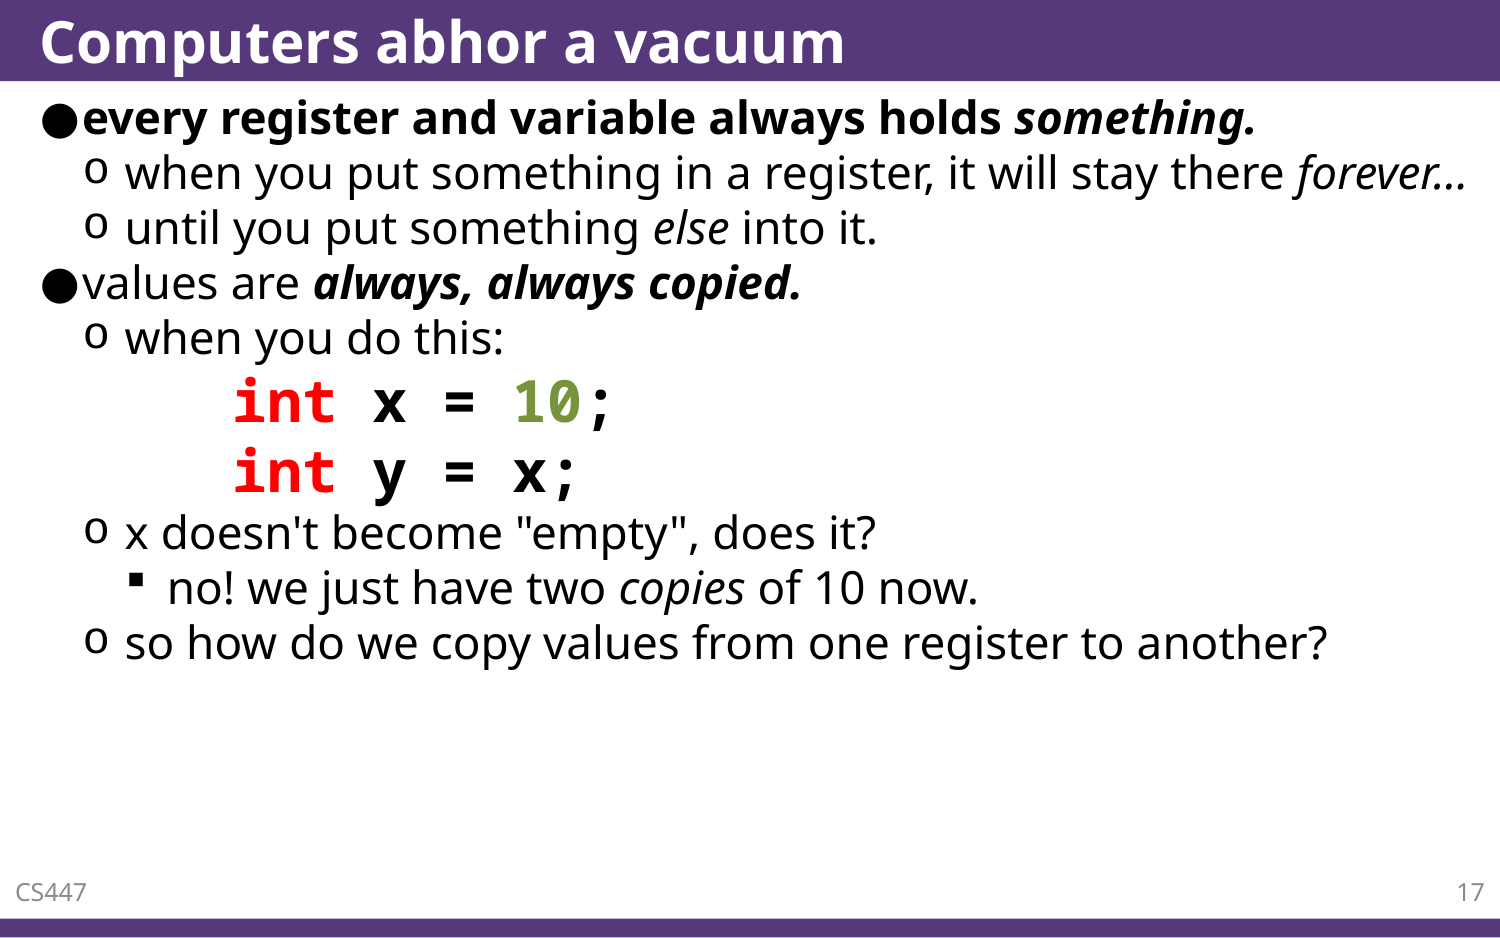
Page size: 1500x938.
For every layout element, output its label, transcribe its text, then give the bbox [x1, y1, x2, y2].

title Computers abhor a vacuum [24, 0, 1500, 81]
slide_number 17 [1387, 868, 1500, 919]
list every register and variable always holds something. when you put something in a register, it will stay there forever… until you put something else into it. values are always, always copied. when you do this: int x = 10; int y = x; x doesn't become "empty", does it? no! we just have two copies of 10 now. so how do we copy values from one register to another? [24, 81, 1500, 869]
footer CS447 [0, 868, 200, 919]
